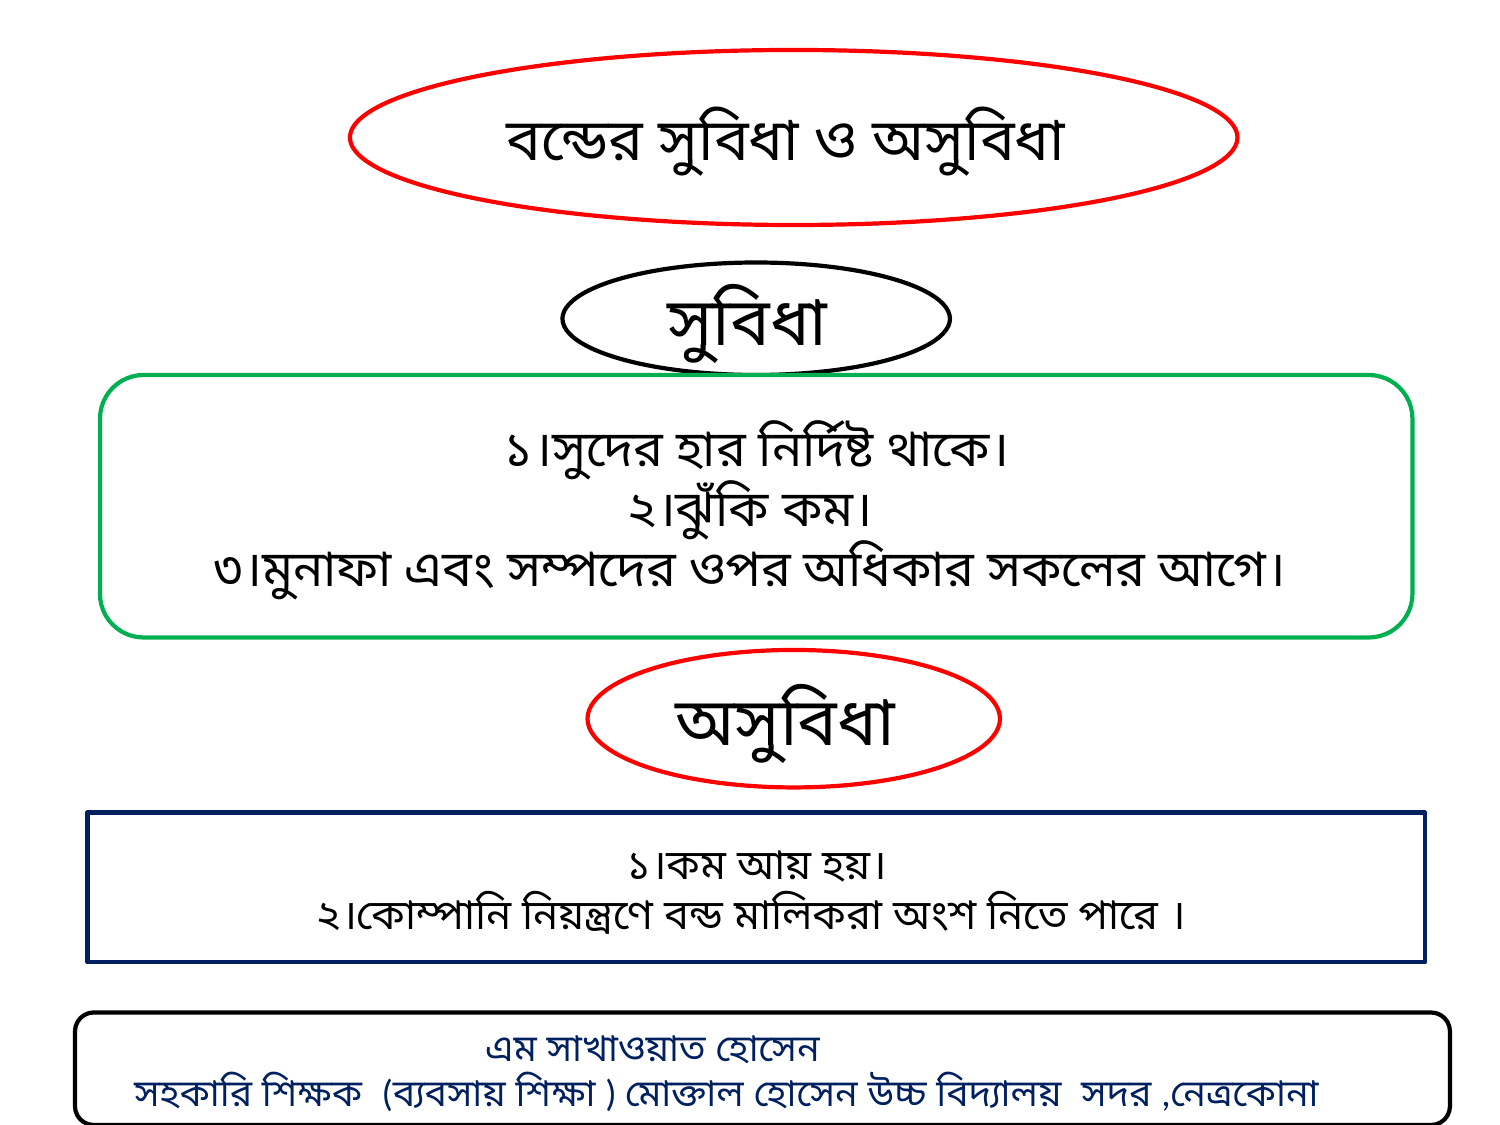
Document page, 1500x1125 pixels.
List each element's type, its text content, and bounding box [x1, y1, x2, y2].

text_box বন্ডের সুবিধা ও অসুবিধা [347, 47, 1240, 228]
text_box ১।সুদের হার নির্দিষ্ট থাকে। ২।ঝুঁকি কম। ৩।মুনাফা এবং সম্পদের ওপর অধিকার সকলের আগে। [97, 372, 1415, 640]
text_box ১।কম আয় হয়। ২।কোম্পানি নিয়ন্ত্রণে বন্ড মালিকরা অংশ নিতে পারে । [85, 810, 1427, 964]
text_box এম সাখাওয়াত হোসেন সহকারি শিক্ষক (ব্যবসায় শিক্ষা ) মোক্তাল হোসেন উচ্চ বিদ্যালয় সদর ,নেত্রকোনা [72, 1010, 1453, 1125]
text_box অসুবিধা [585, 647, 1003, 790]
text_box সুবিধা [560, 260, 953, 372]
